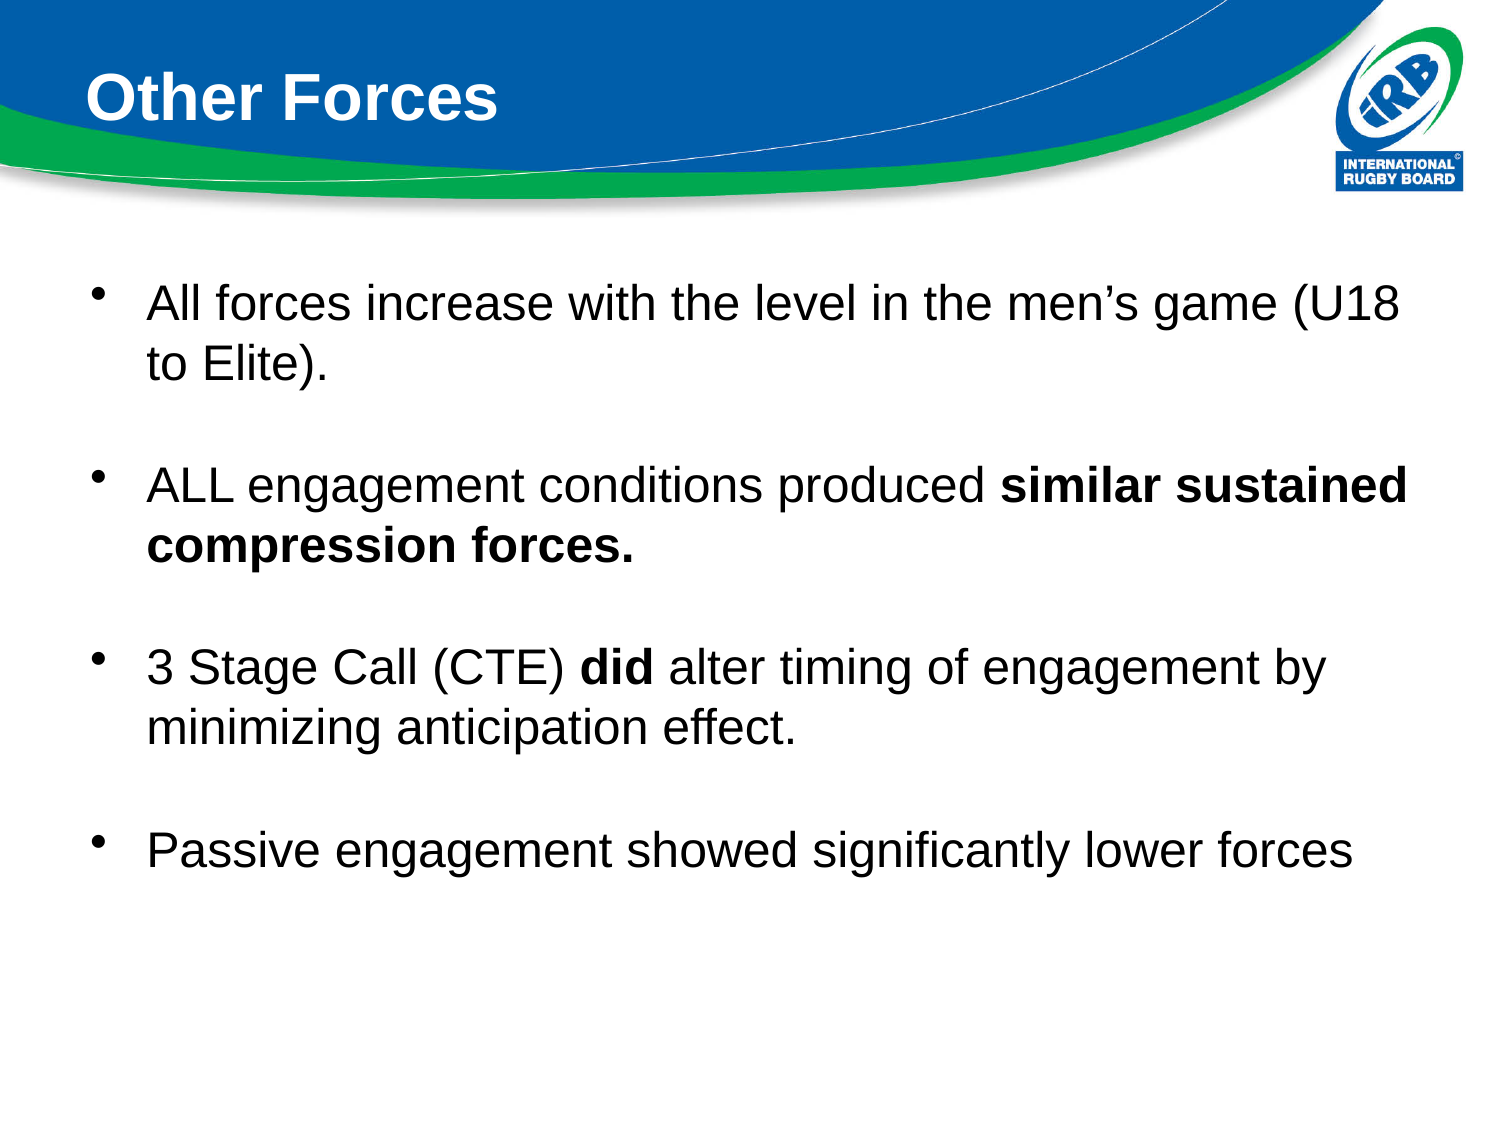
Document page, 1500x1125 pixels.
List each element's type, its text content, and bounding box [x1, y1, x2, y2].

title Other Forces [70, 0, 1421, 188]
list All forces increase with the level in the men’s game (U18 to Elite). ALL engagement conditions produced similar sustained compression forces. 3 Stage Call (CTE) did alter timing of engagement by minimizing anticipation effect. Passive engagement showed significantly lower forces [74, 262, 1426, 1006]
picture [0, 0, 1497, 1125]
